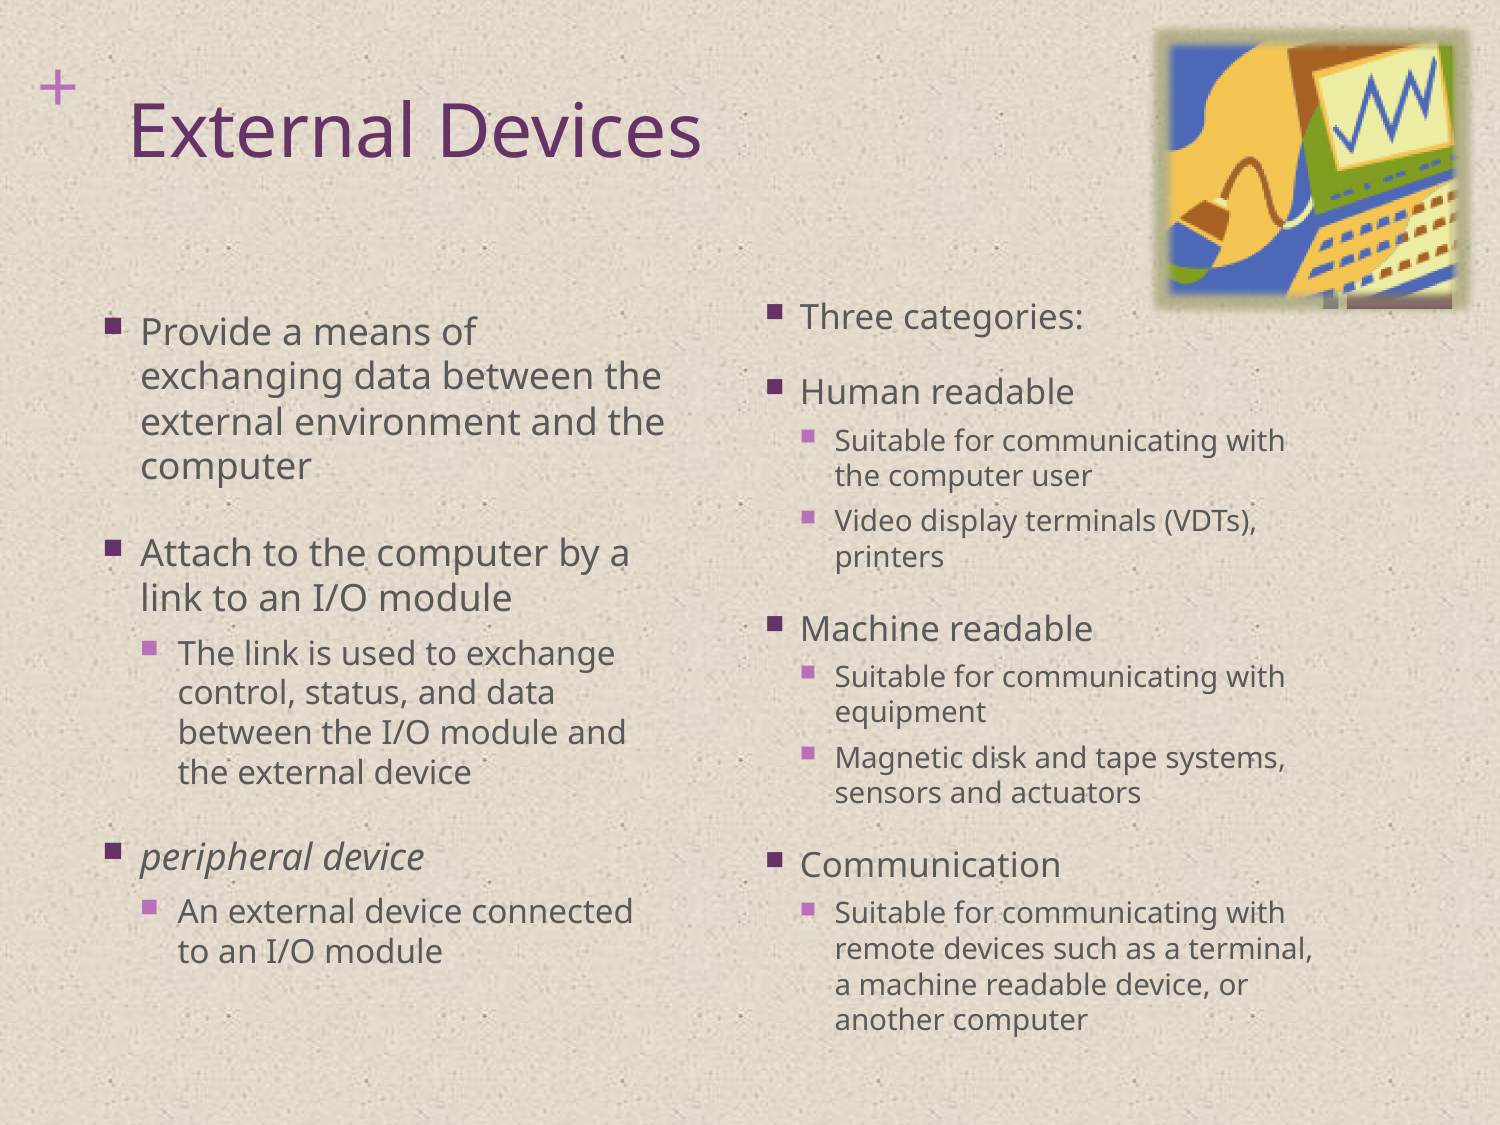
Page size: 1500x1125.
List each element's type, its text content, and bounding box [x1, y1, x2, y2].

title External Devices [112, 75, 1149, 259]
picture [0, 0, 1500, 1125]
list Three categories: Human readable Suitable for communicating with the computer user Video display terminals (VDTs), printers Machine readable Suitable for communicating with equipment Magnetic disk and tape systems, sensors and actuators Communication Suitable for communicating with remote devices such as a terminal, a machine readable device, or another computer [750, 287, 1350, 1050]
list Provide a means of exchanging data between the external environment and the computer Attach to the computer by a link to an I/O module The link is used to exchange control, status, and data between the I/O module and the external device peripheral device An external device connected to an I/O module [87, 299, 688, 1038]
